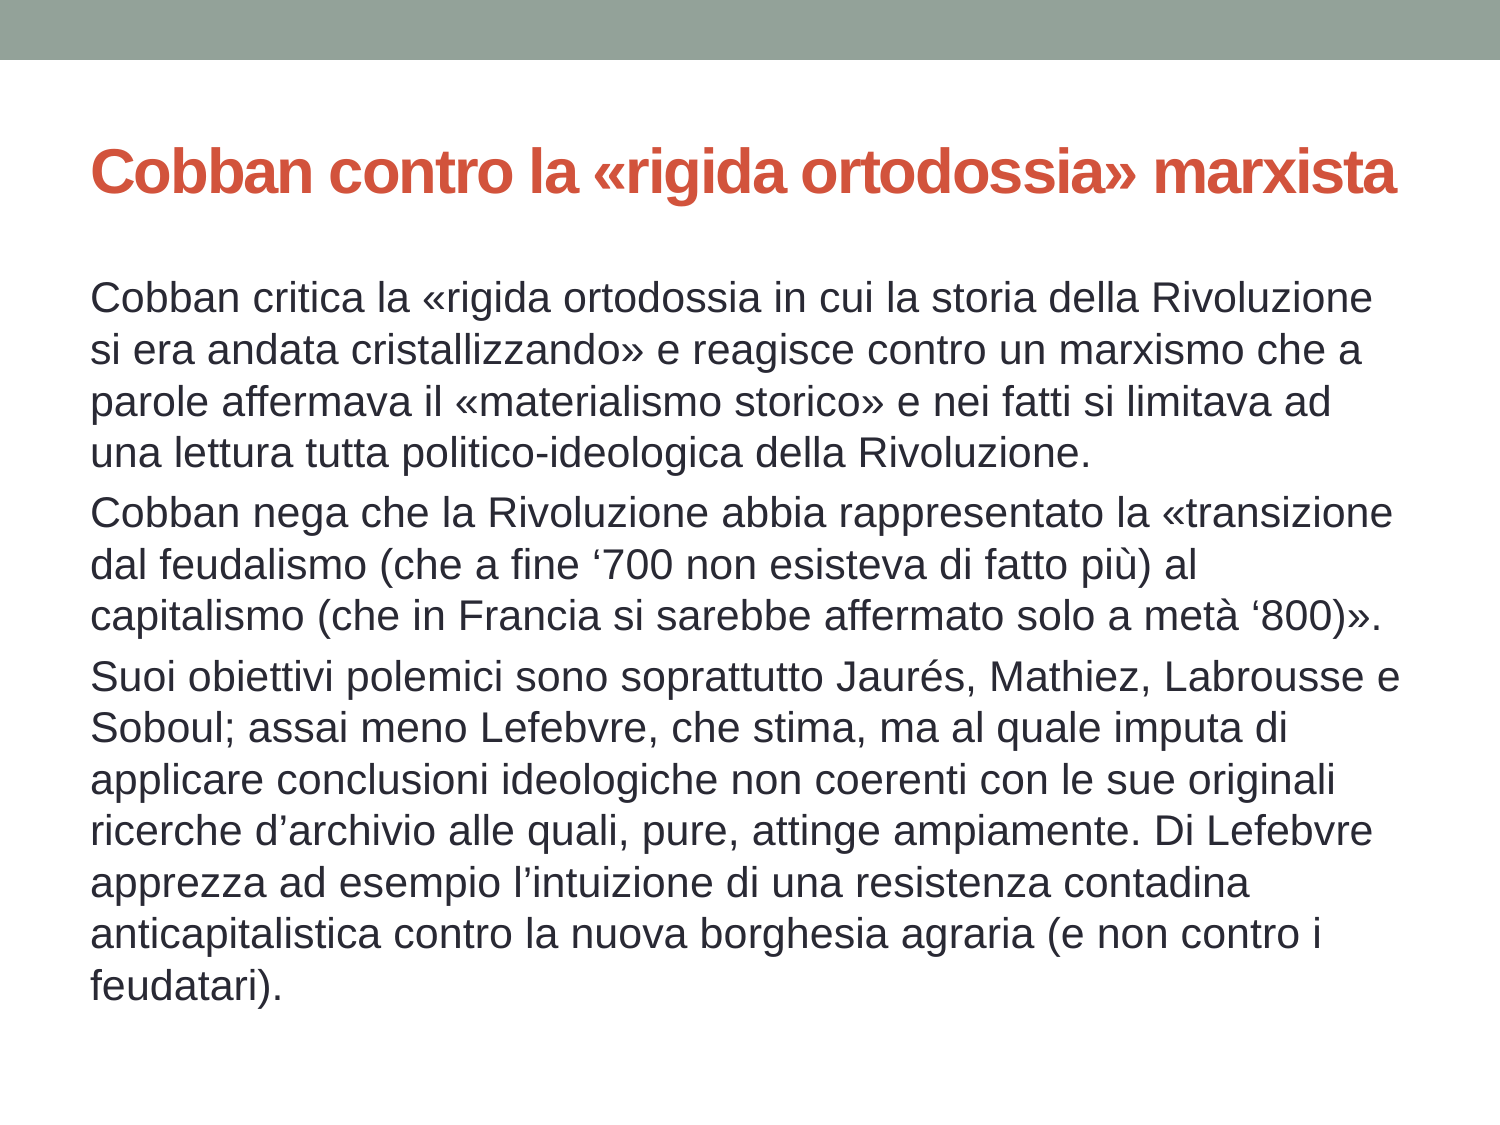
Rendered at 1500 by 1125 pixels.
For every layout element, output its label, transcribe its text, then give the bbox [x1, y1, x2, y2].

title Cobban contro la «rigida ortodossia» marxista [75, 87, 1425, 250]
list Cobban critica la «rigida ortodossia in cui la storia della Rivoluzione si era andata cristallizzando» e reagisce contro un marxismo che a parole affermava il «materialismo storico» e nei fatti si limitava ad una lettura tutta politico-ideologica della Rivoluzione. Cobban nega che la Rivoluzione abbia rappresentato la «transizione dal feudalismo (che a fine ‘700 non esisteva di fatto più) al capitalismo (che in Francia si sarebbe affermato solo a metà ‘800)». Suoi obiettivi polemici sono soprattutto Jaurés, Mathiez, Labrousse e Soboul; assai meno Lefebvre, che stima, ma al quale imputa di applicare conclusioni ideologiche non coerenti con le sue originali ricerche d’archivio alle quali, pure, attinge ampiamente. Di Lefebvre apprezza ad esempio l’intuizione di una resistenza contadina anticapitalistica contro la nuova borghesia agraria (e non contro i feudatari). [75, 262, 1425, 1063]
